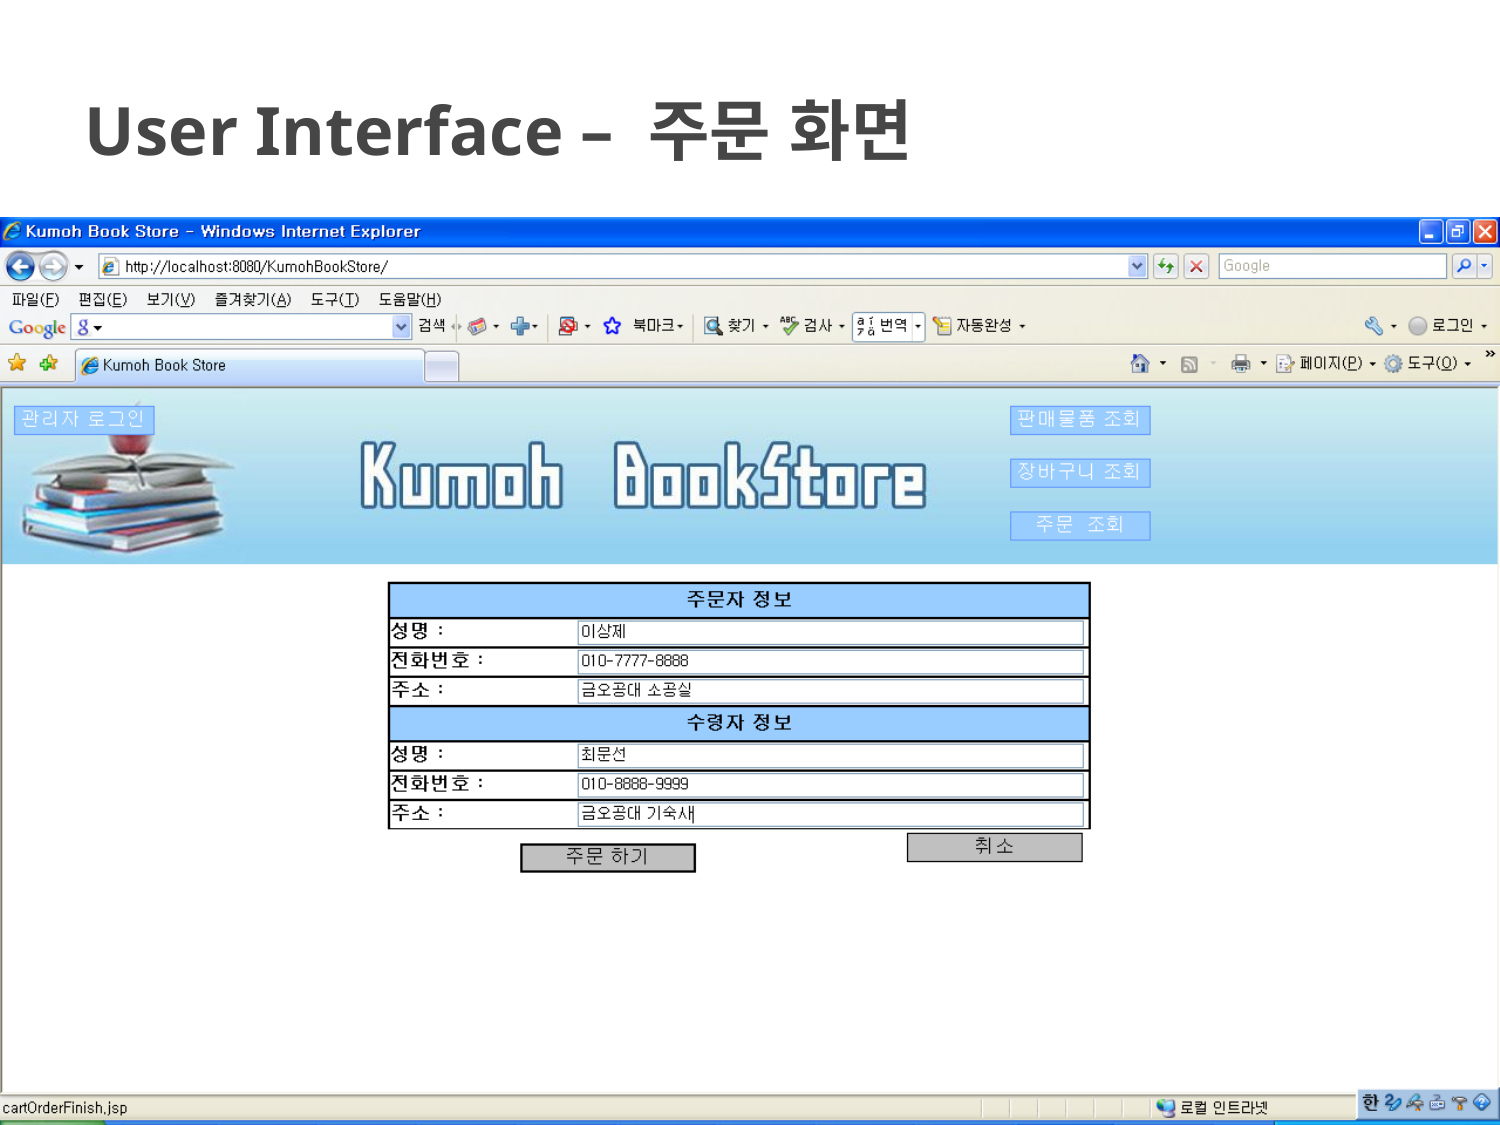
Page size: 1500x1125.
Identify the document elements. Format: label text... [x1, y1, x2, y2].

title User Interface – 주문 화면 [70, 35, 1421, 217]
picture [0, 217, 1500, 1125]
